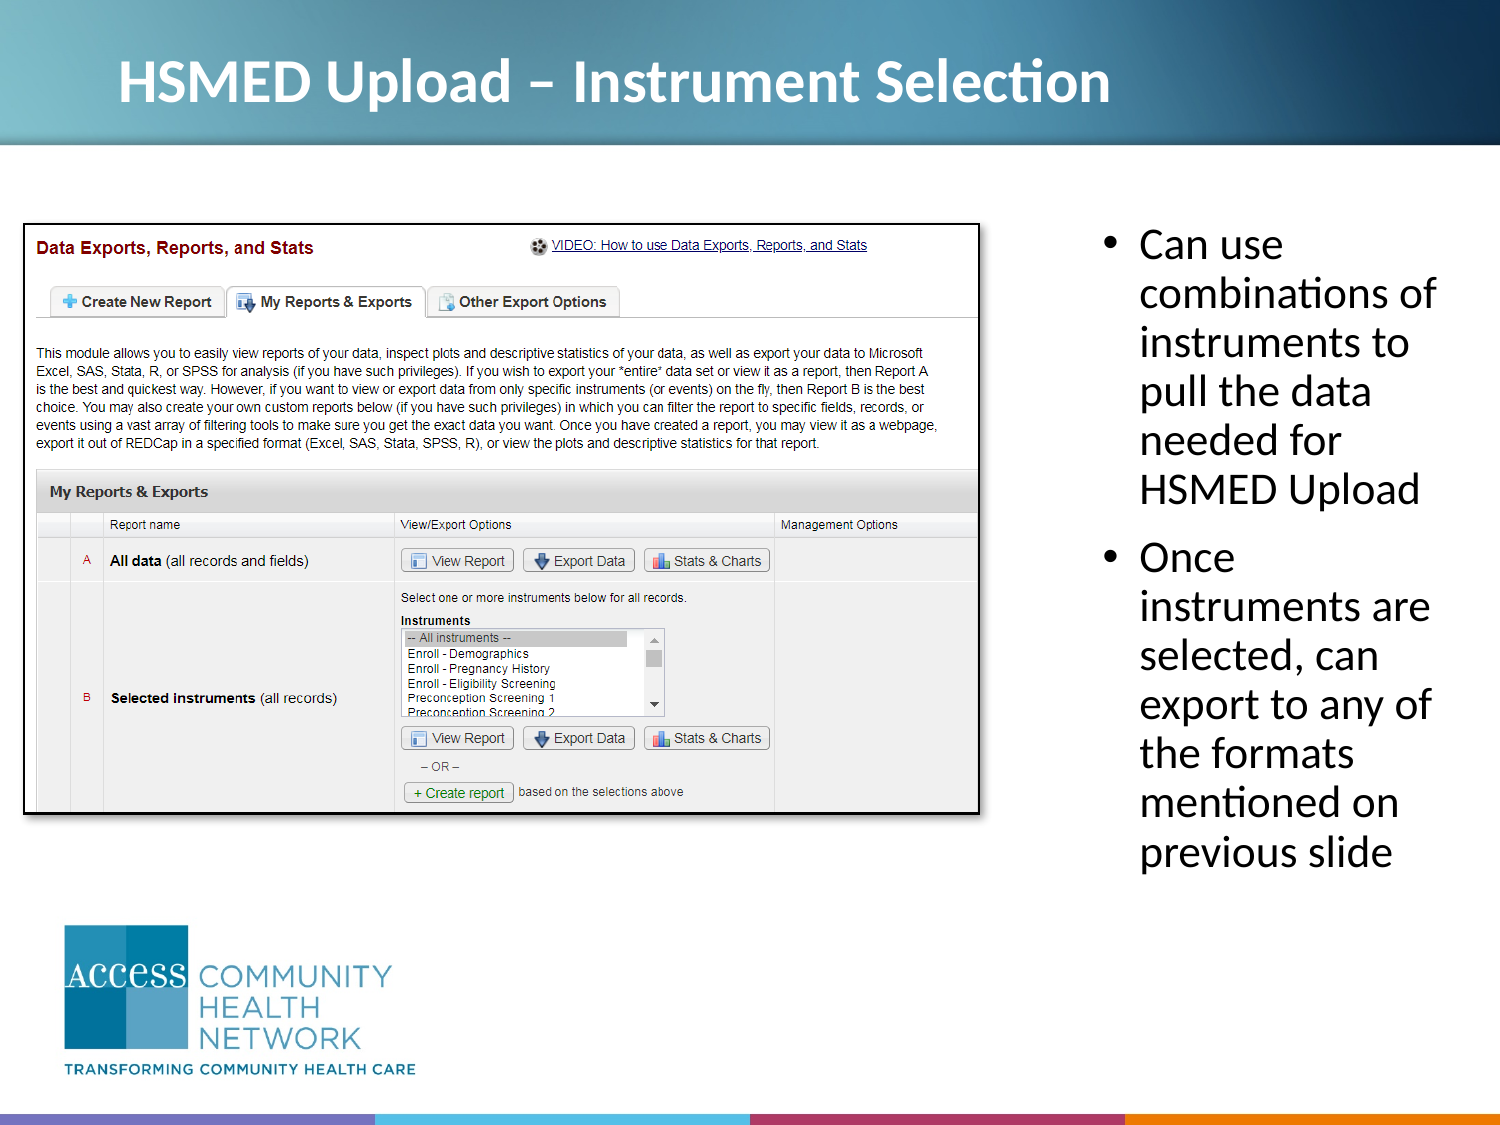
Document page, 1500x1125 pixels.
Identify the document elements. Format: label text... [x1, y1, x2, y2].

picture [0, 0, 1500, 1125]
title HSMED Upload – Instrument Selection [103, 37, 1397, 128]
list Can use combinations of instruments to pull the data needed for HSMED Upload Once instruments are selected, can export to any of the formats mentioned on previous slide [1087, 212, 1475, 888]
